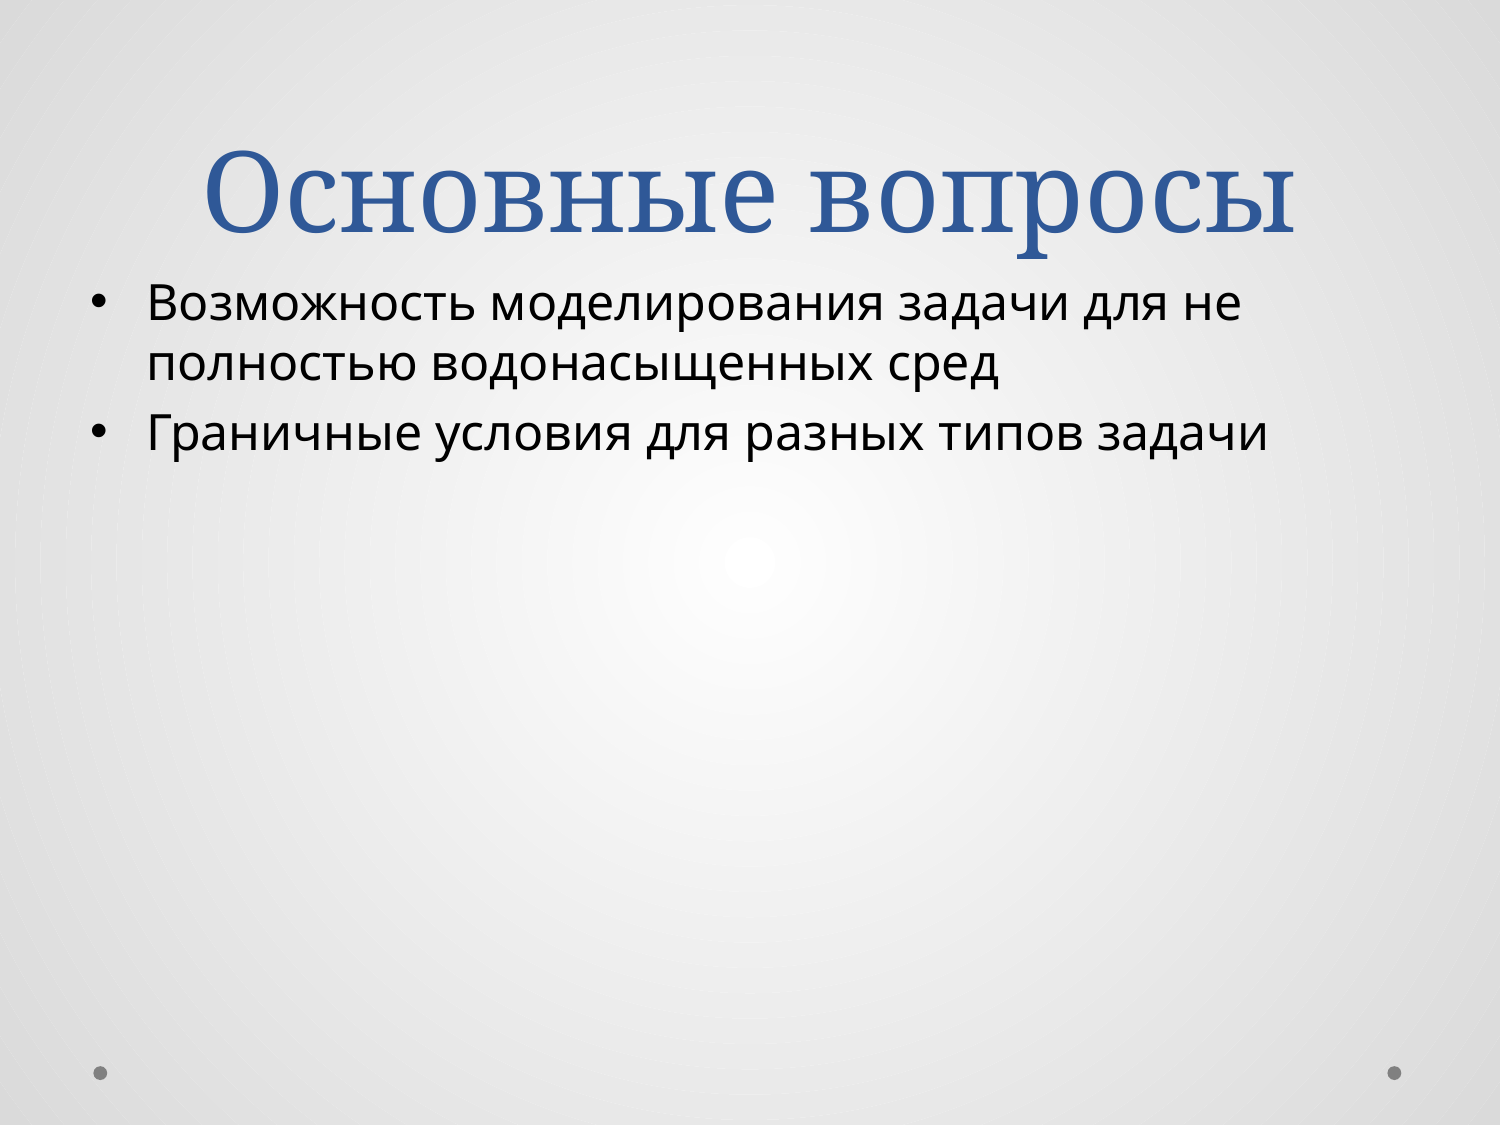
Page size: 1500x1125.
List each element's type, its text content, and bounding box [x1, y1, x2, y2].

list Возможность моделирования задачи для не полностью водонасыщенных сред Граничные условия для разных типов задачи [75, 262, 1425, 1005]
title Основные вопросы [75, 0, 1425, 262]
